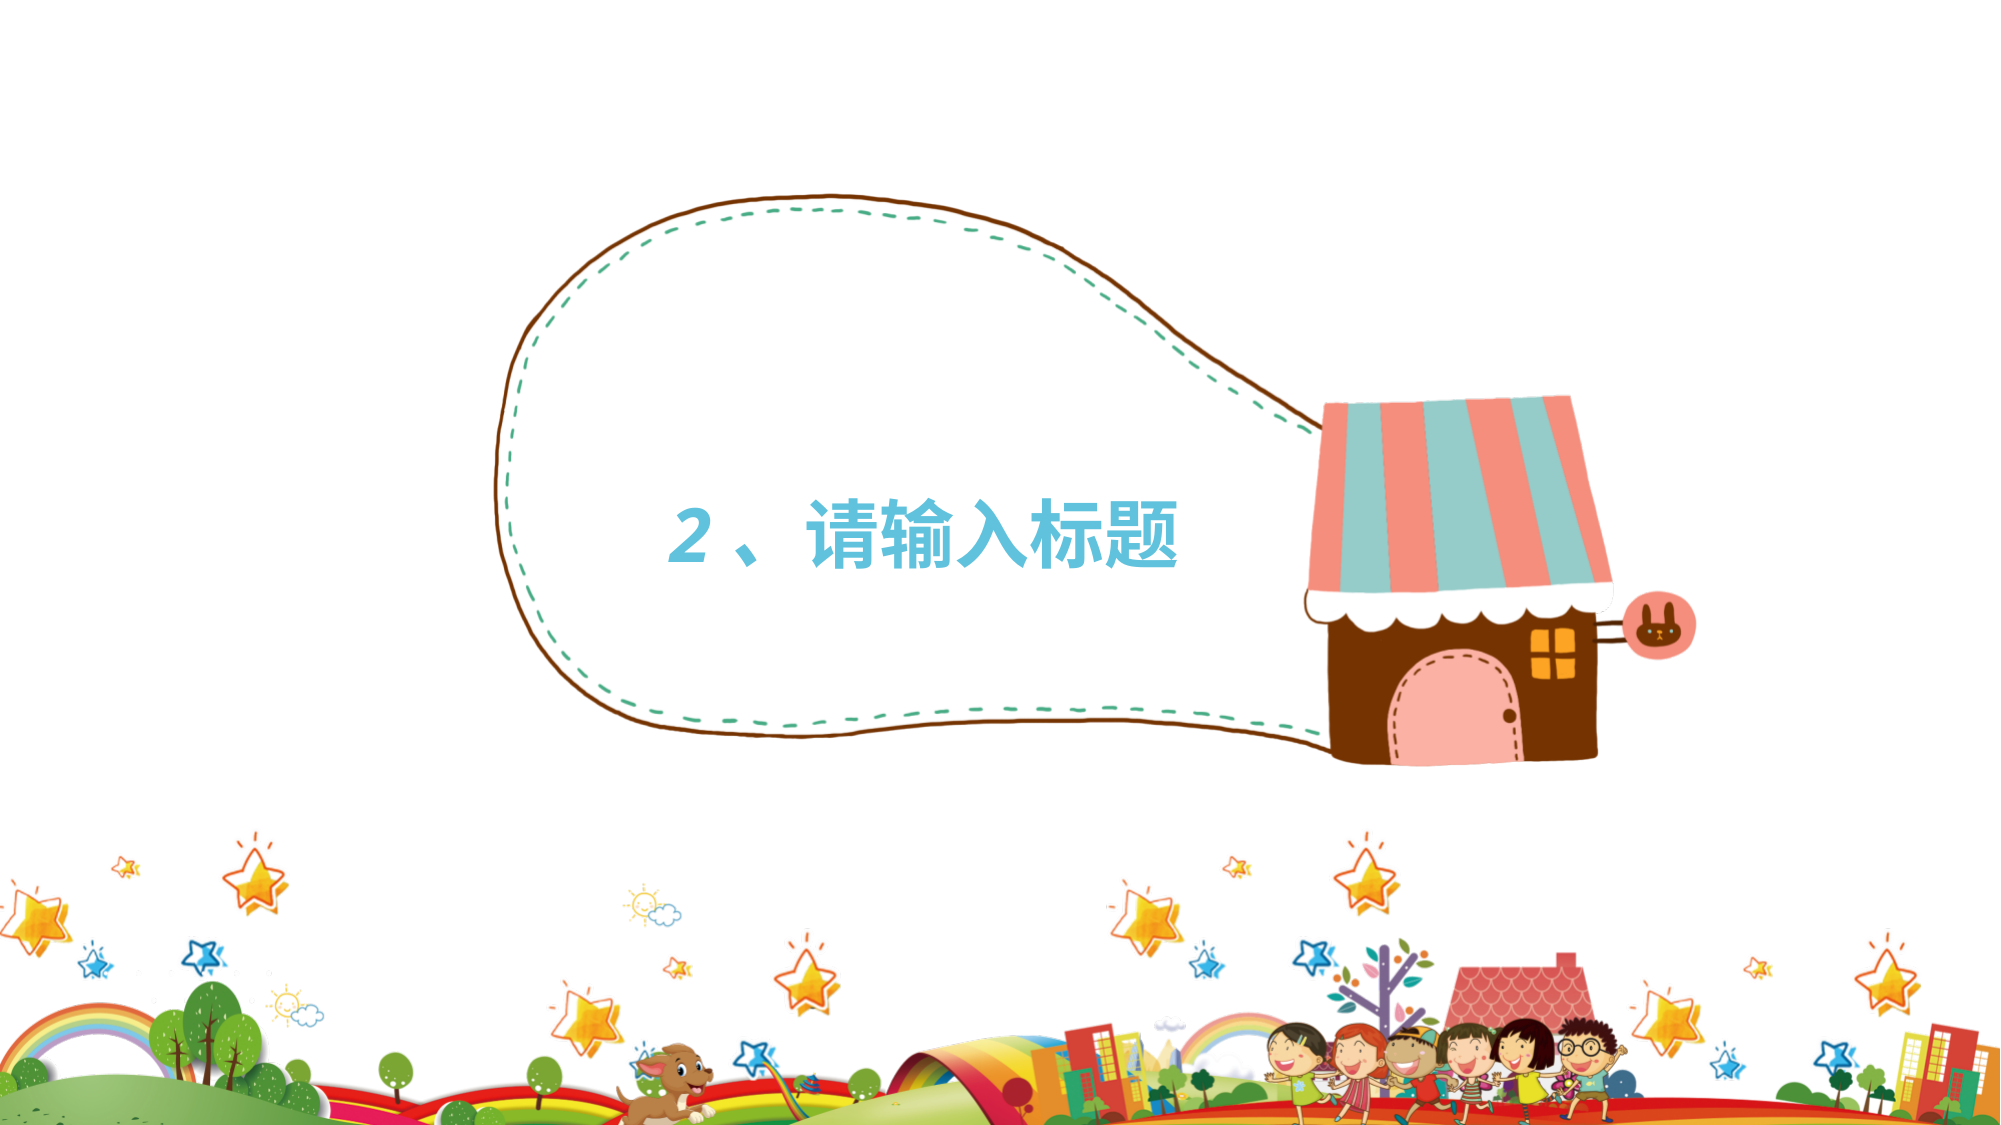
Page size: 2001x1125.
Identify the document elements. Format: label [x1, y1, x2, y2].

picture [493, 193, 1697, 767]
picture [0, 828, 2000, 1125]
